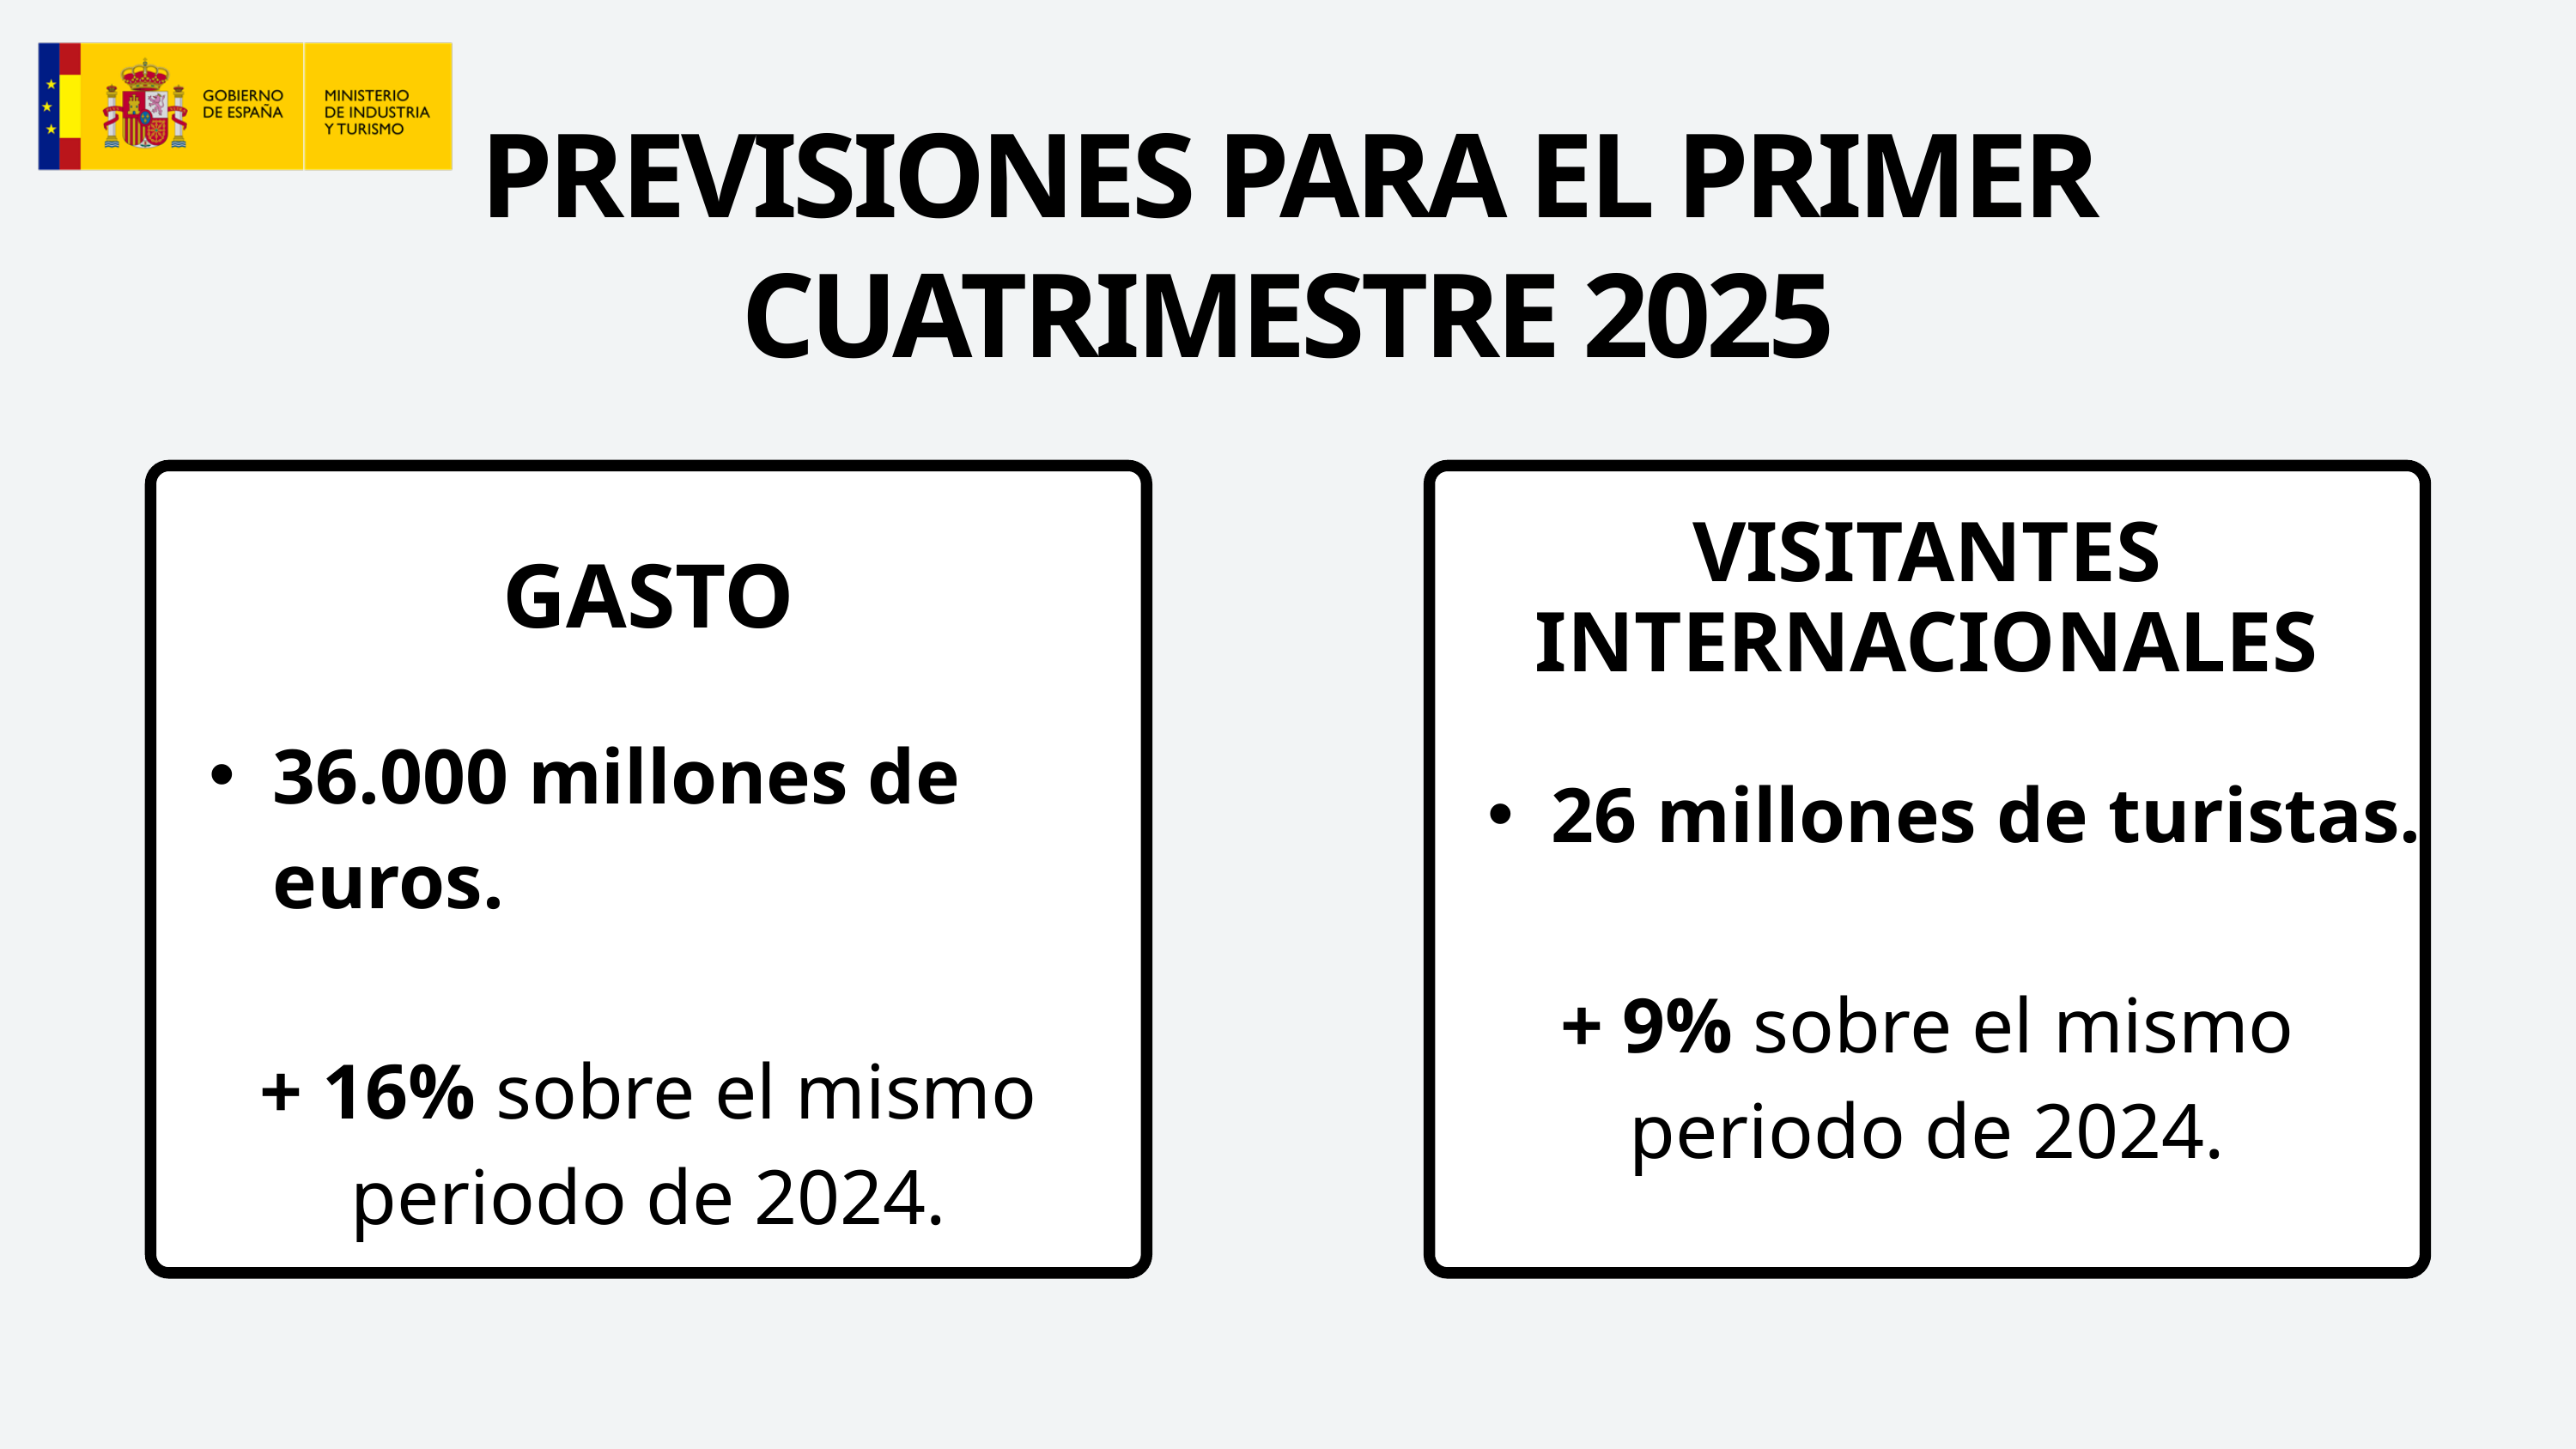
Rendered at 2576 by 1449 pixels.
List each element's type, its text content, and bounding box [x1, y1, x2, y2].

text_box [1423, 459, 2432, 1279]
text_box PREVISIONES PARA EL PRIMER CUATRIMESTRE 2025 [108, 101, 2468, 381]
text_box [35, 39, 455, 173]
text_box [144, 459, 1153, 1279]
